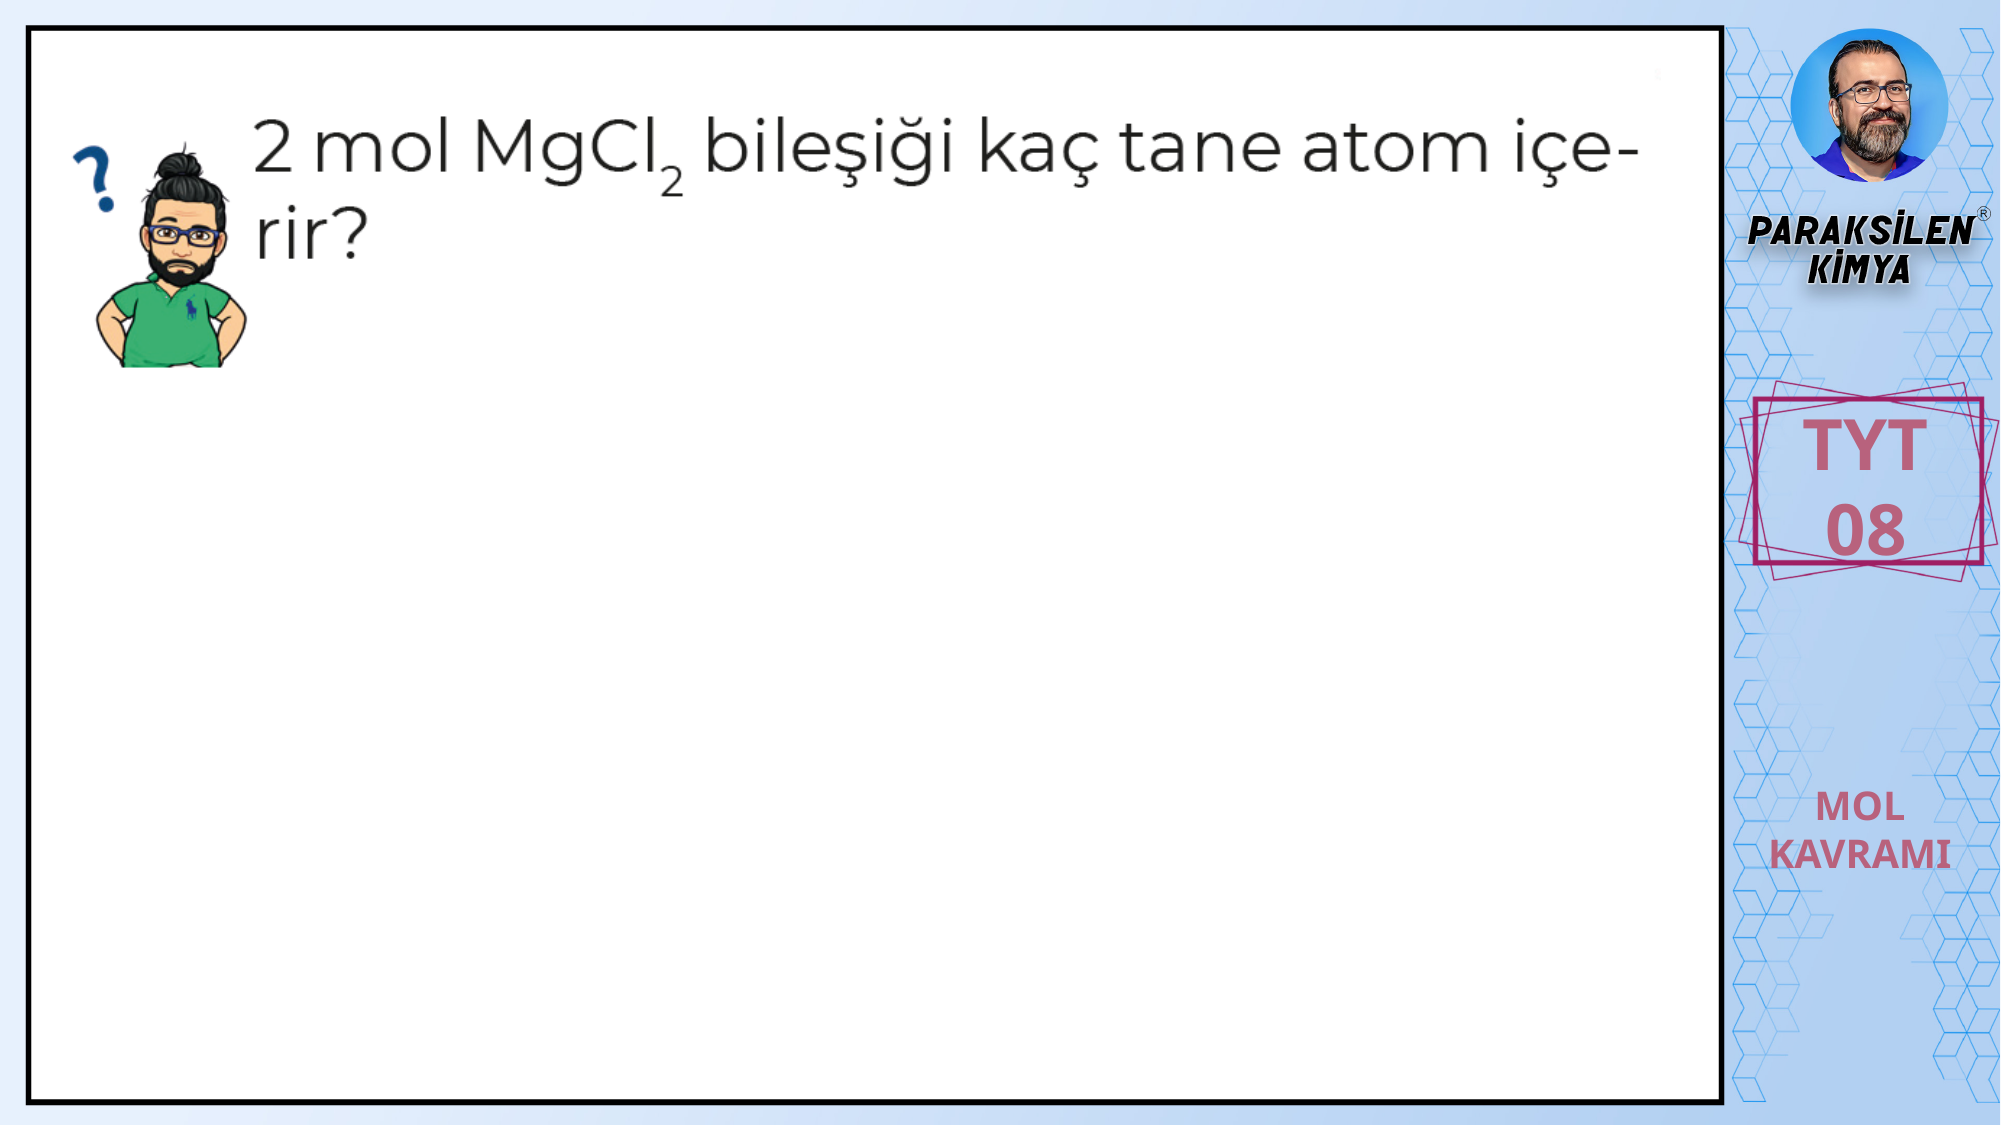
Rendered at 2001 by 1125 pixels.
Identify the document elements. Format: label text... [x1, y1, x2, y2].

text_box TYT 08 [1755, 392, 1977, 577]
text_box MOL KAVRAMI [1719, 773, 2000, 884]
picture [0, 0, 2001, 1125]
